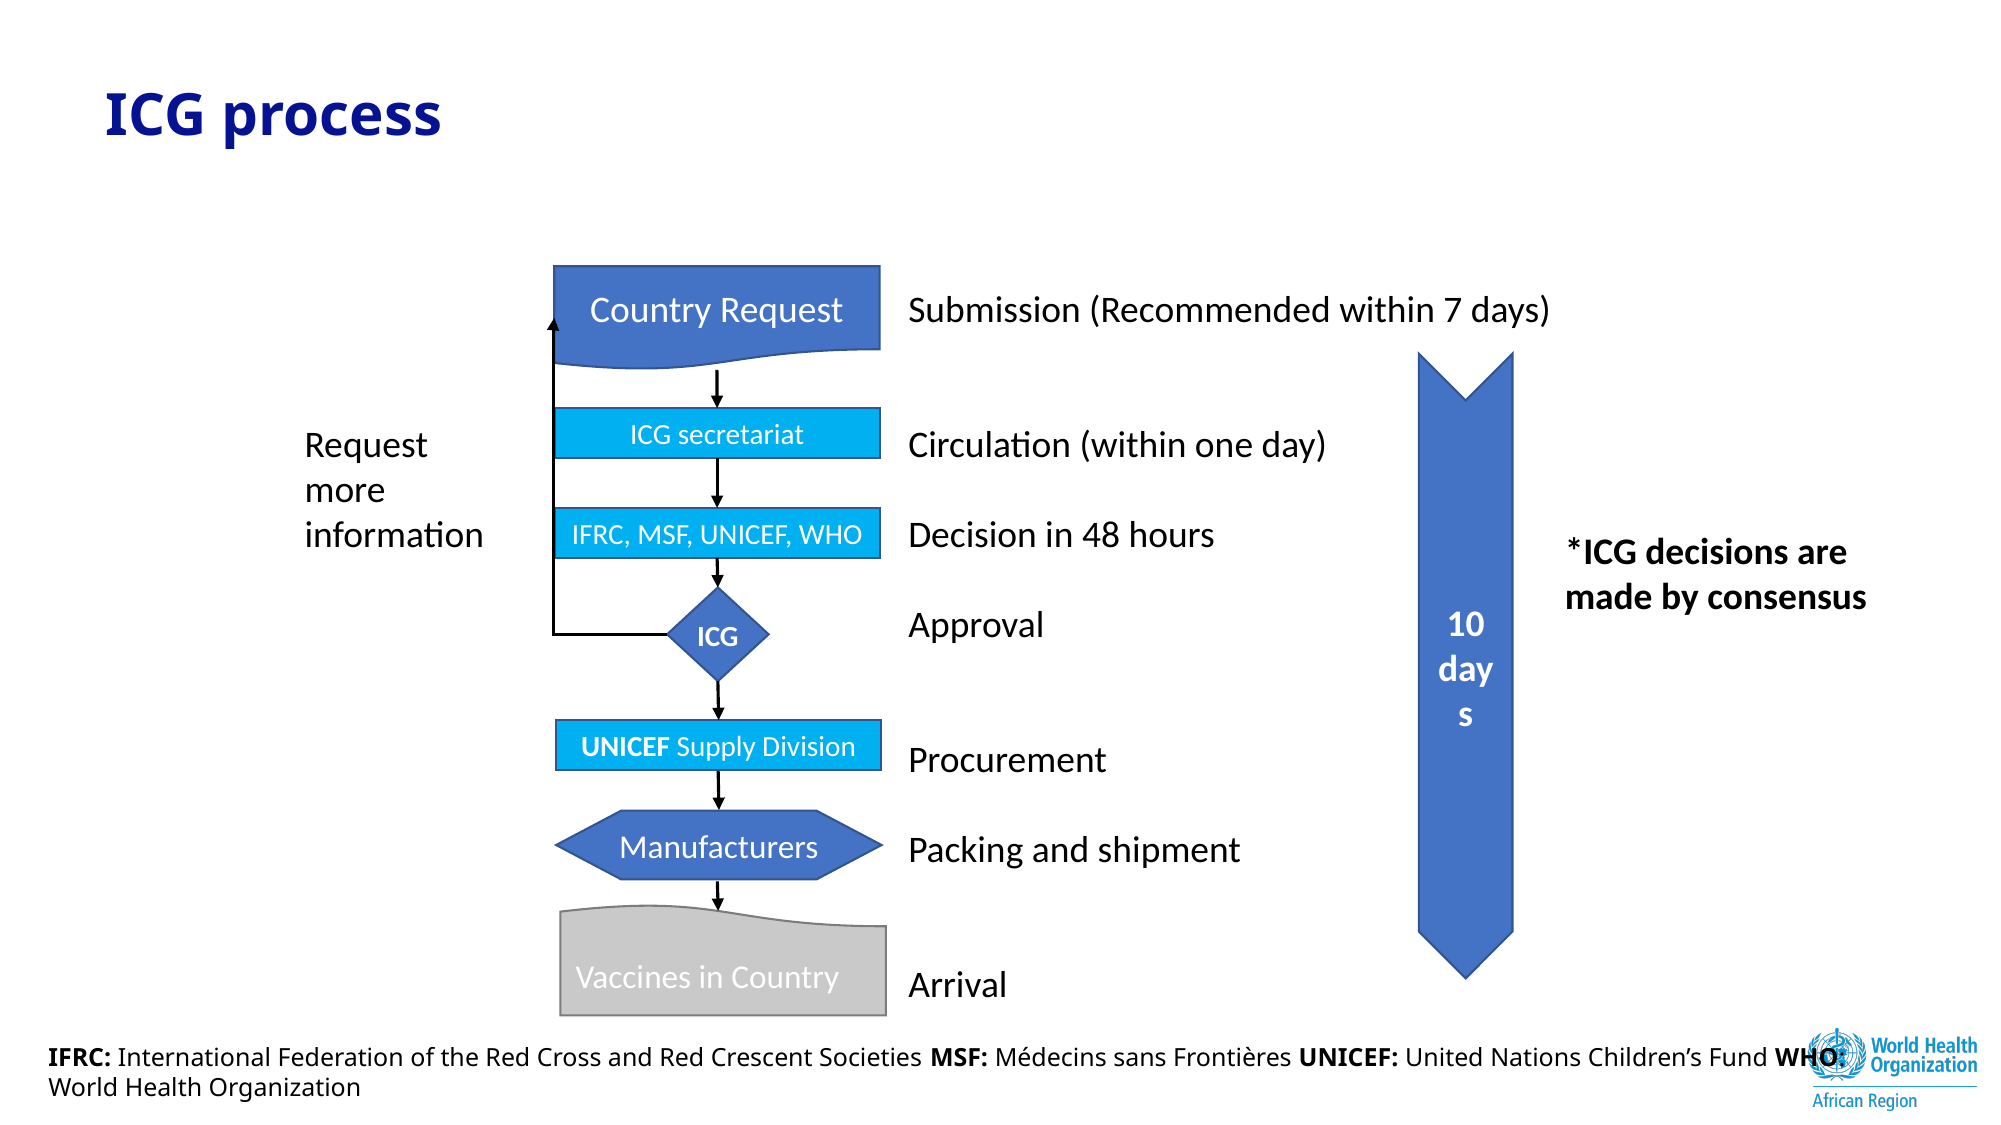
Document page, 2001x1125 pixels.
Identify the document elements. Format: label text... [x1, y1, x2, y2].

text_box IFRC: International Federation of the Red Cross and Red Crescent Societies MSF: Médecins sans Frontières UNICEF: United Nations Children’s Fund WHO: World Health Organization [33, 1034, 1864, 1109]
title ICG process) [90, 59, 1902, 174]
picture [1806, 1028, 1978, 1111]
text_box UNICEF Supply Division [555, 719, 882, 771]
text_box [559, 904, 887, 1017]
picture [1806, 1028, 1835, 1034]
text_box Submission (Recommended within 7 days) Circulation (within one day) Decision in 48 hours Approval Procurement Packing and shipment Arrival [893, 277, 1606, 1013]
text_box Request more information [289, 412, 512, 562]
text_box *ICG decisions are made by consensus [1606, 519, 1952, 625]
text_box Manufacturers [553, 809, 884, 881]
text_box Country Request [553, 265, 881, 369]
text_box ICG secretariat [668, 407, 881, 459]
text_box ICG [667, 586, 771, 681]
text_box IFRC, MSF, UNICEF, WHO [668, 507, 881, 559]
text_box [554, 317, 668, 635]
text_box Vaccines in Country [560, 948, 893, 1003]
